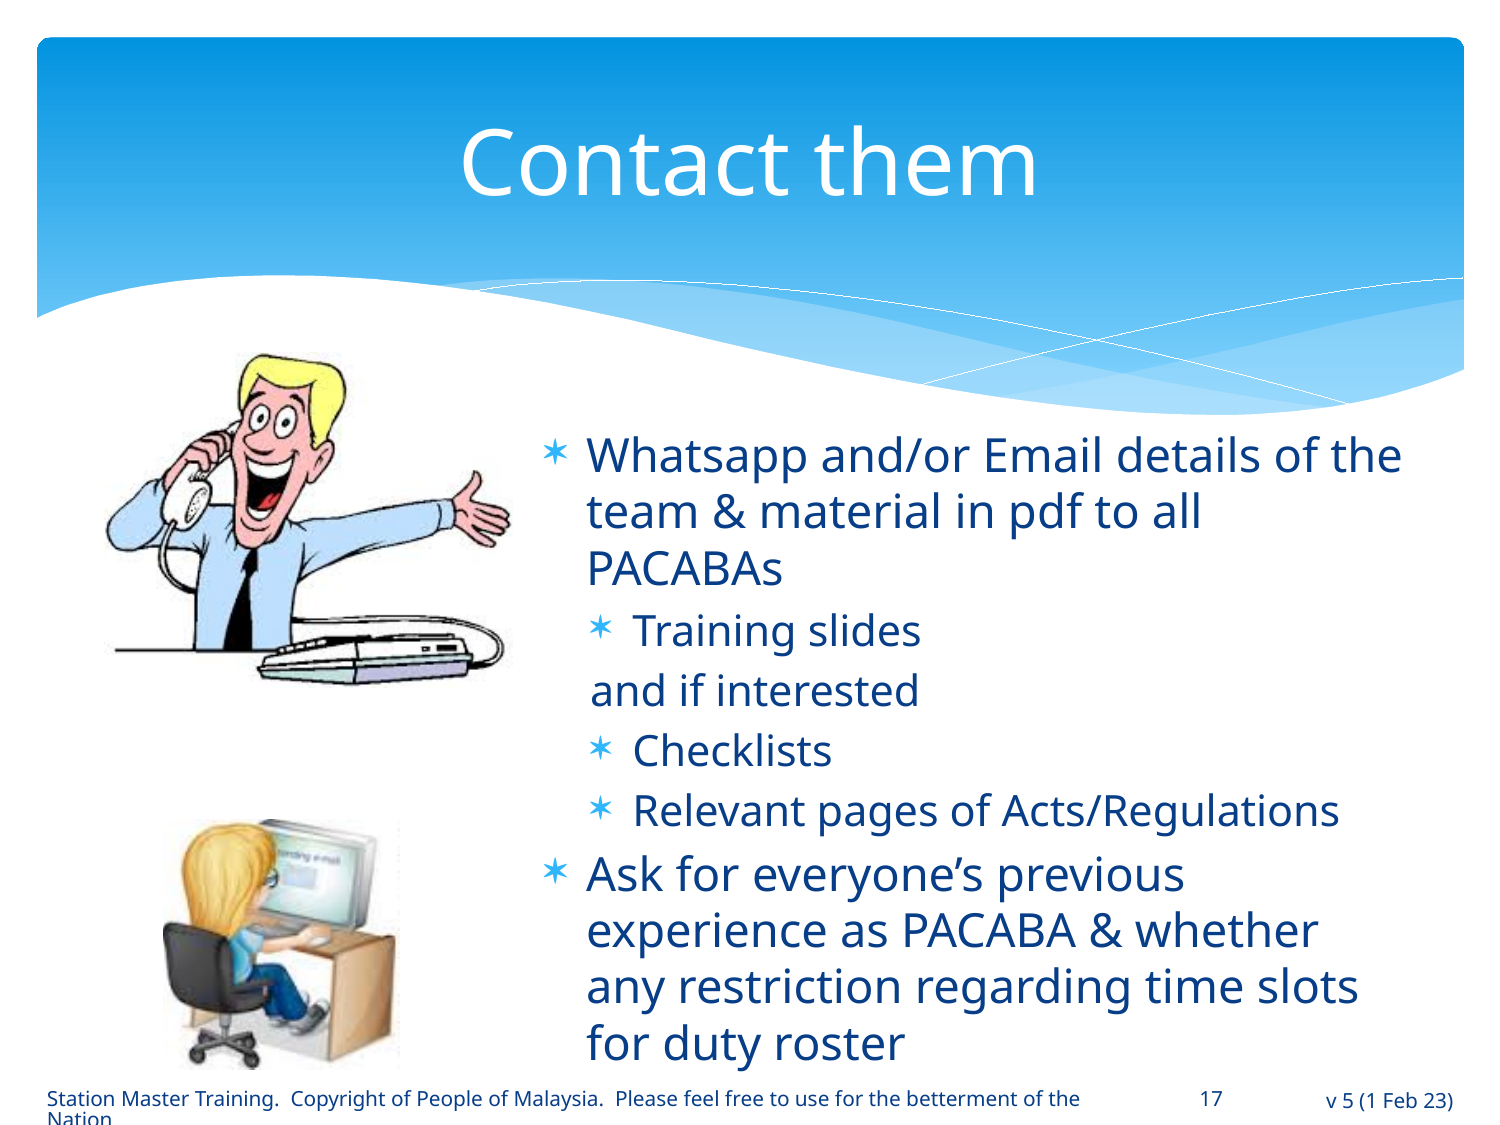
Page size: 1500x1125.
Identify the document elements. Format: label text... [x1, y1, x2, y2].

list Whatsapp and/or Email details of the team & material in pdf to all PACABAs Training slides and if interested Checklists Relevant pages of Acts/Regulations Ask for everyone’s previous experience as PACABA & whether any restriction regarding time slots for duty roster [528, 417, 1425, 1081]
slide_number 17 [1163, 1080, 1259, 1120]
picture [162, 819, 400, 1070]
footer Station Master Training. Copyright of People of Malaysia. Please feel free to use for the betterment of the Nation [31, 1080, 1112, 1120]
title Contact them [75, 55, 1425, 261]
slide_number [1259, 1080, 1469, 1120]
picture [104, 351, 513, 689]
